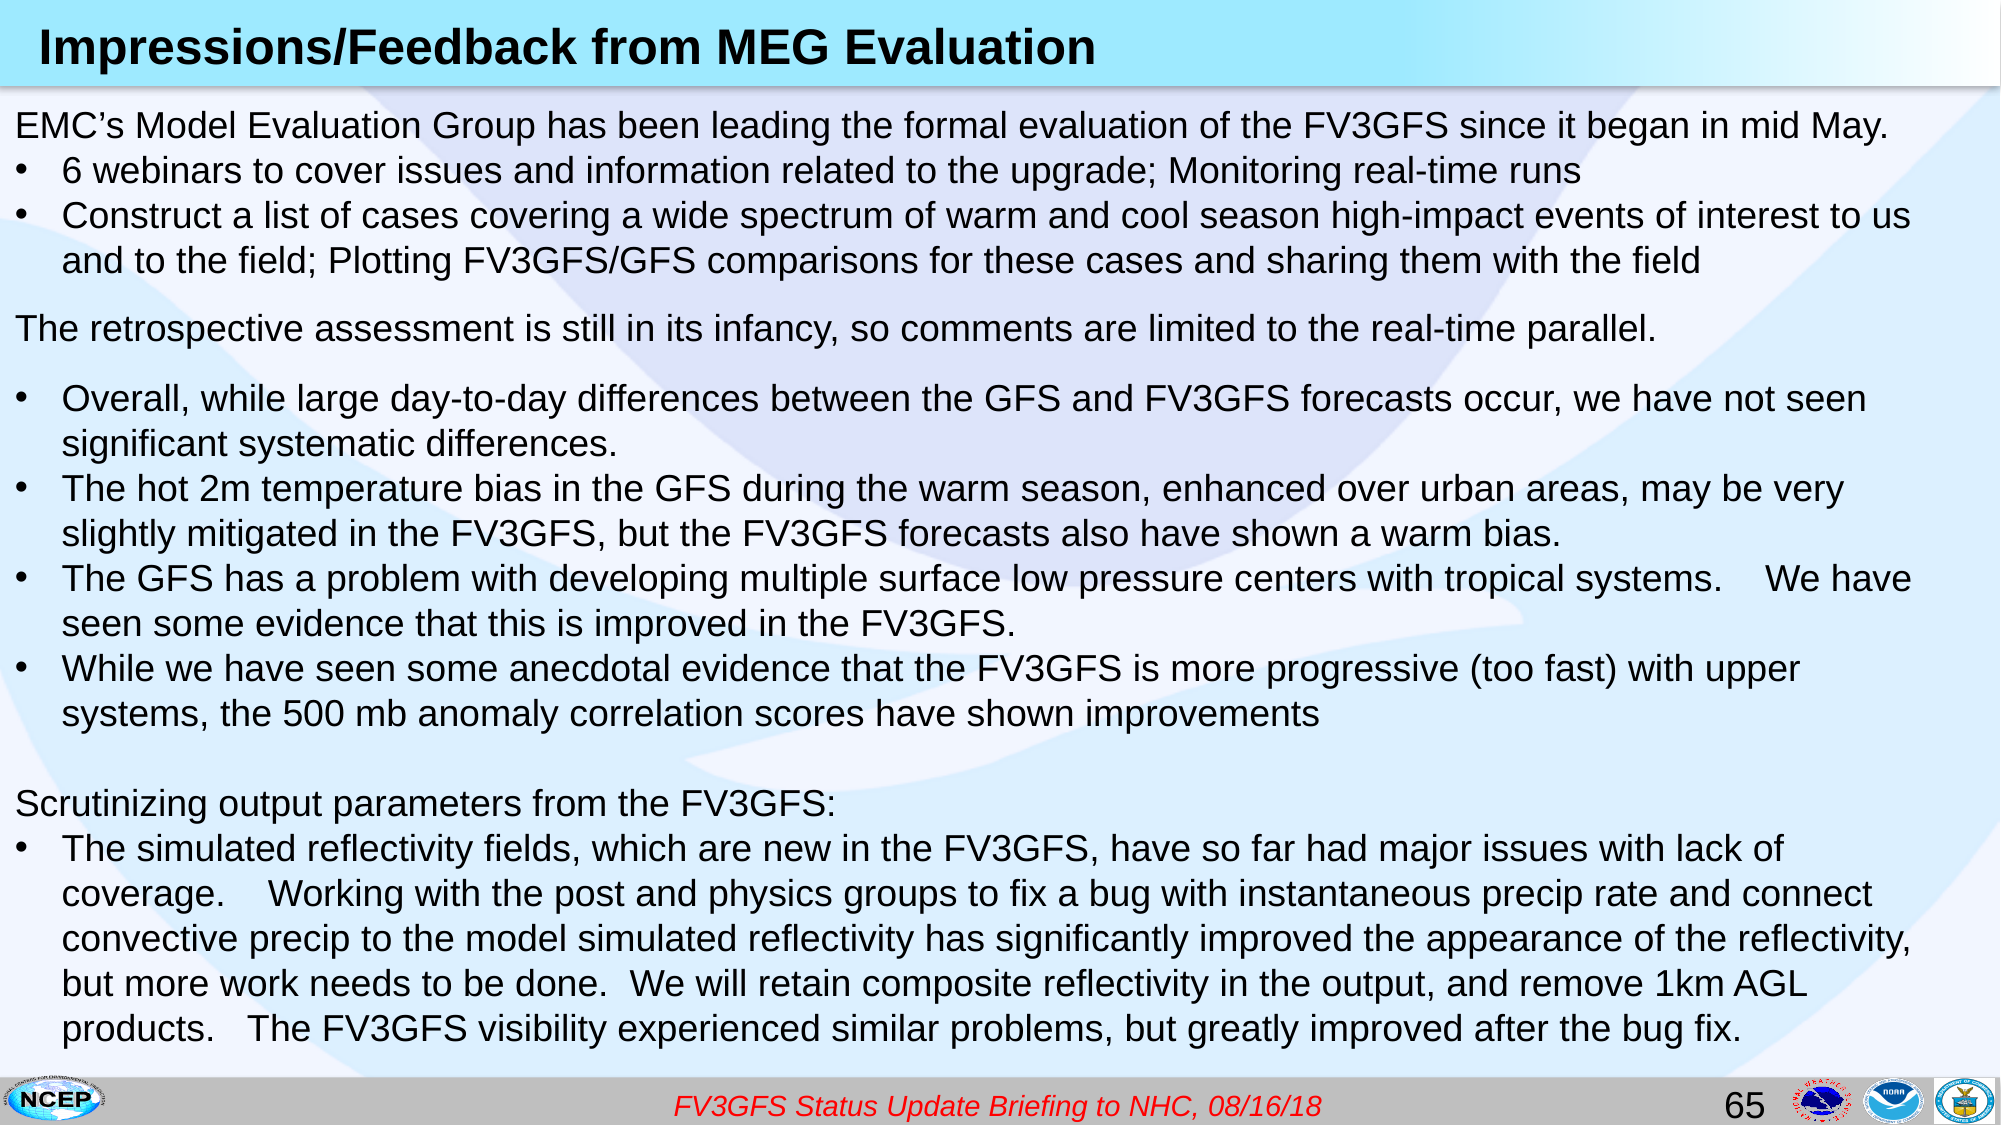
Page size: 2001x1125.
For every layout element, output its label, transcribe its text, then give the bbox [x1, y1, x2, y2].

text_box EMC’s Model Evaluation Group has been leading the formal evaluation of the FV3GFS since it began in mid May. 6 webinars to cover issues and information related to the upgrade; Monitoring real-time runs Construct a list of cases covering a wide spectrum of warm and cool season high-impact events of interest to us and to the field; Plotting FV3GFS/GFS comparisons for these cases and sharing them with the field The retrospective assessment is still in its infancy, so comments are limited to the real-time parallel. Overall, while large day-to-day differences between the GFS and FV3GFS forecasts occur, we have not seen significant systematic differences. The hot 2m temperature bias in the GFS during the warm season, enhanced over urban areas, may be very slightly mitigated in the FV3GFS, but the FV3GFS forecasts also have shown a warm bias. The GFS has a problem with developing multiple surface low pressure centers with tropical systems. We have seen some evidence that this is improved in the FV3GFS. While we have seen some anecdotal evidence that the FV3GFS is more progressive (too fast) with upper systems, the 500 mb anomaly correlation scores have shown improvements Scrutinizing output parameters from the FV3GFS: The simulated reflectivity fields, which are new in the FV3GFS, have so far had major issues with lack of coverage. Working with the post and physics groups to fix a bug with instantaneous precip rate and connect convective precip to the model simulated reflectivity has significantly improved the appearance of the reflectivity, but more work needs to be done. We will retain composite reflectivity in the output, and remove 1km AGL products. The FV3GFS visibility experienced similar problems, but greatly improved after the bug fix. [0, 93, 1969, 1056]
picture [1972, 1105, 1995, 1124]
picture [1934, 1078, 1958, 1124]
picture [1981, 1106, 1991, 1117]
picture [0, 85, 2000, 1121]
picture [1972, 1078, 1995, 1097]
picture [1979, 1084, 1989, 1093]
picture [1943, 1084, 1987, 1121]
title Impressions/Feedback from MEG Evaluation [23, 3, 1980, 86]
picture [1791, 1078, 1852, 1124]
picture [1863, 1078, 1924, 1124]
